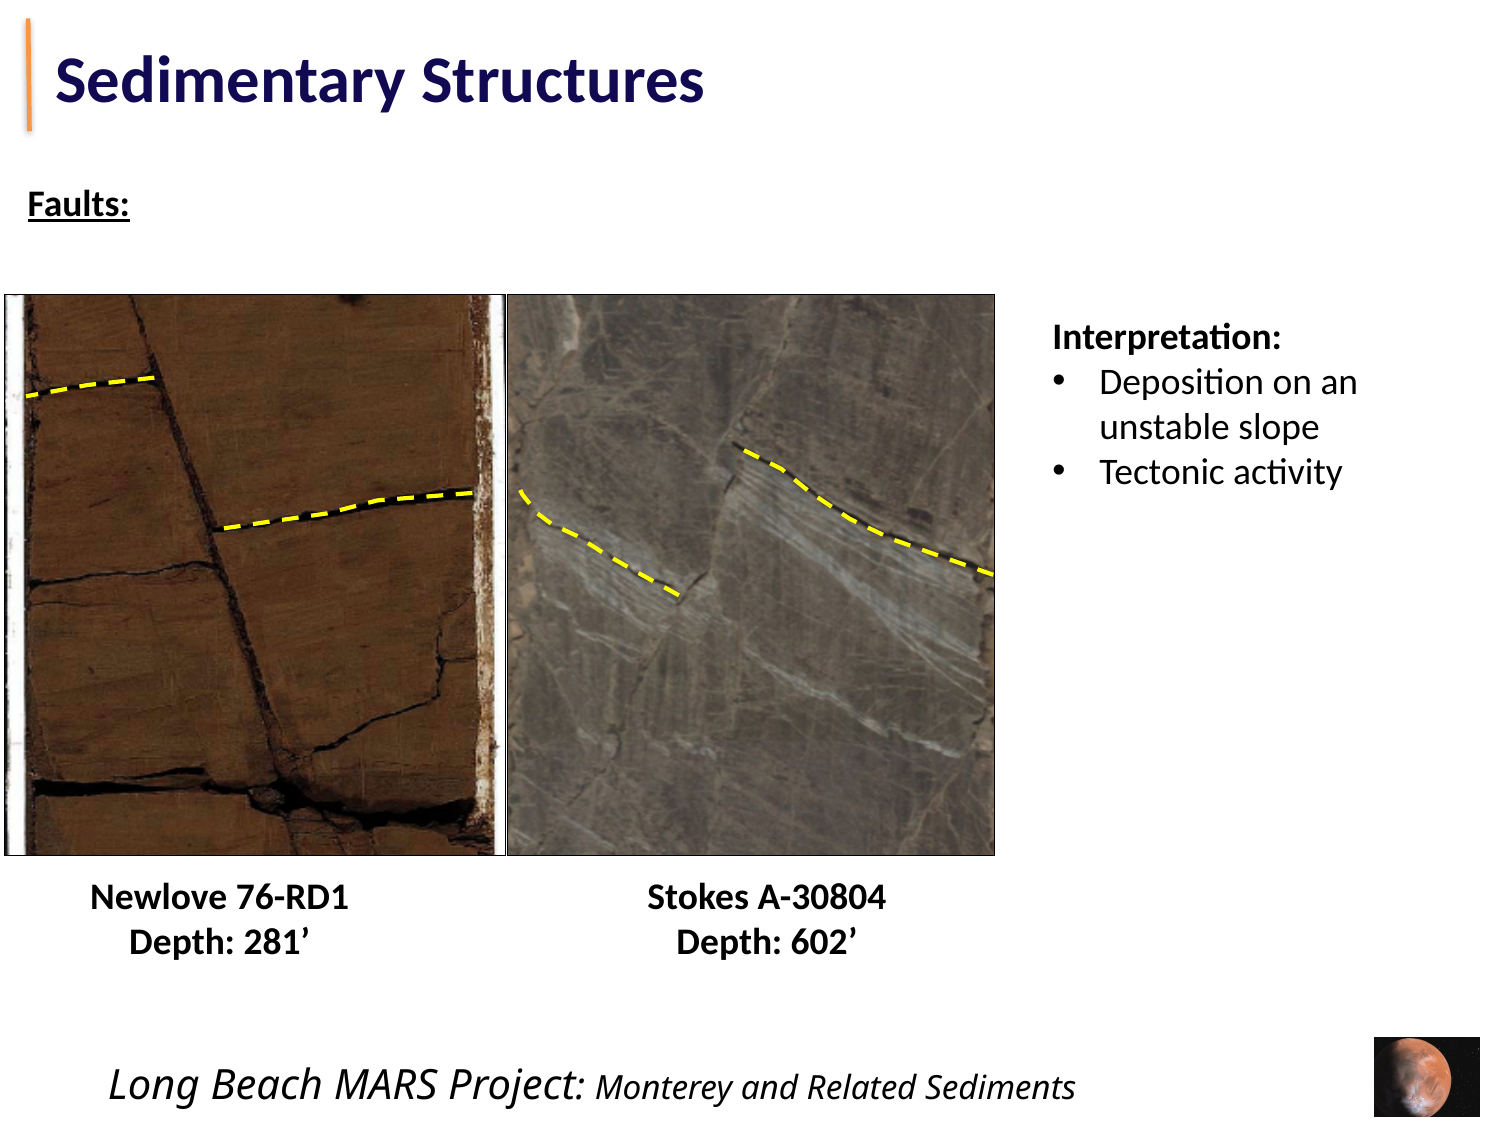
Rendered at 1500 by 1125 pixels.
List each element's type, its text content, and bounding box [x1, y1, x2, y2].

text_box Newlove 76-RD1 Depth: 281’ [37, 865, 403, 970]
text_box Sedimentary Structures [40, 28, 1411, 124]
text_box Interpretation: Deposition on an unstable slope Tectonic activity [1037, 304, 1500, 635]
picture [4, 294, 995, 857]
text_box Faults: [12, 172, 520, 232]
text_box Stokes A-30804 Depth: 602’ [588, 865, 954, 970]
picture [1374, 1037, 1480, 1117]
